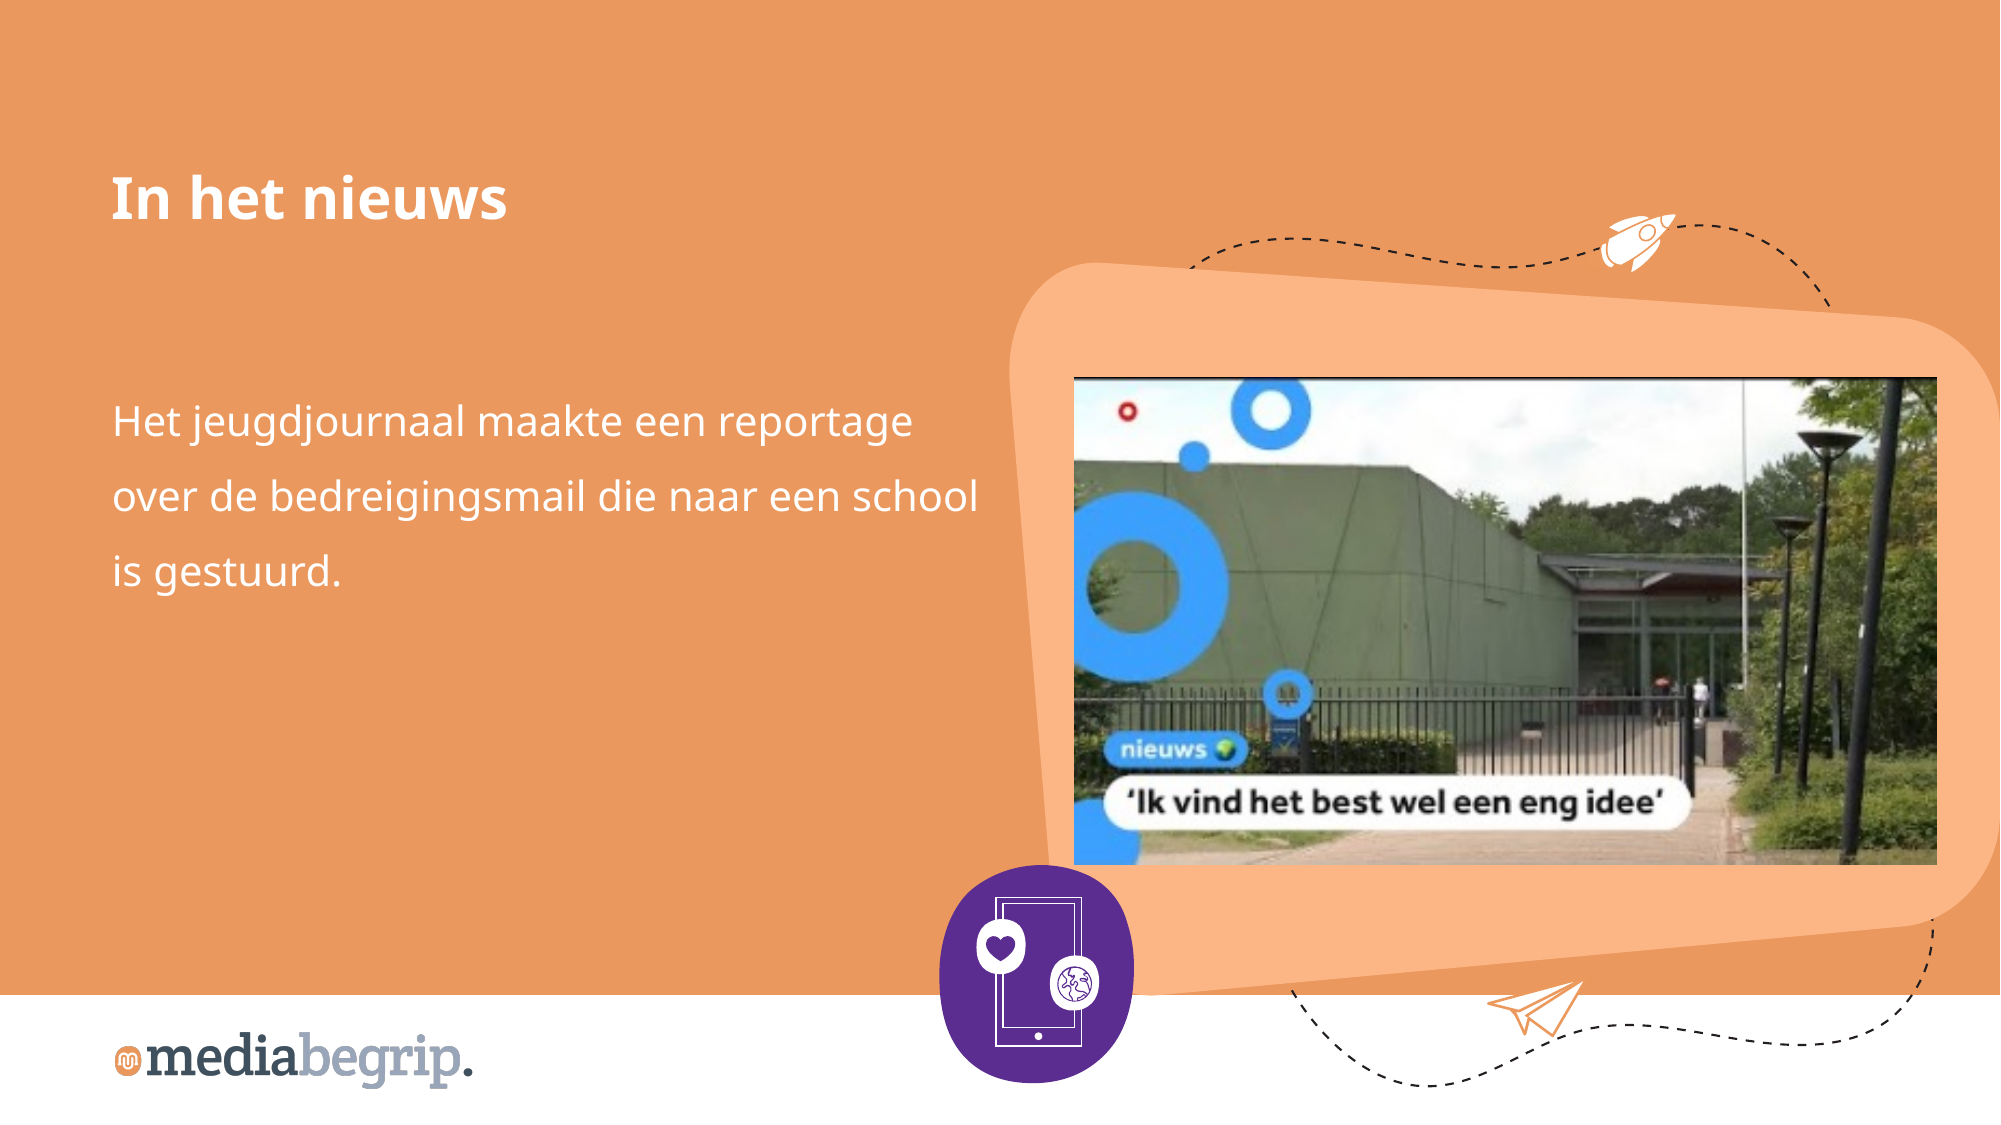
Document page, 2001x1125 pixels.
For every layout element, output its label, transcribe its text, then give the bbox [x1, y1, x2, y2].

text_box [1073, 376, 1938, 866]
picture [114, 1032, 473, 1089]
picture [1996, 195, 2001, 342]
list In het nieuws [96, 81, 824, 320]
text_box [939, 865, 1134, 1084]
list Het jeugdjournaal maakte een reportage over de bedreigingsmail die naar een school is gestuurd. [96, 362, 1000, 943]
